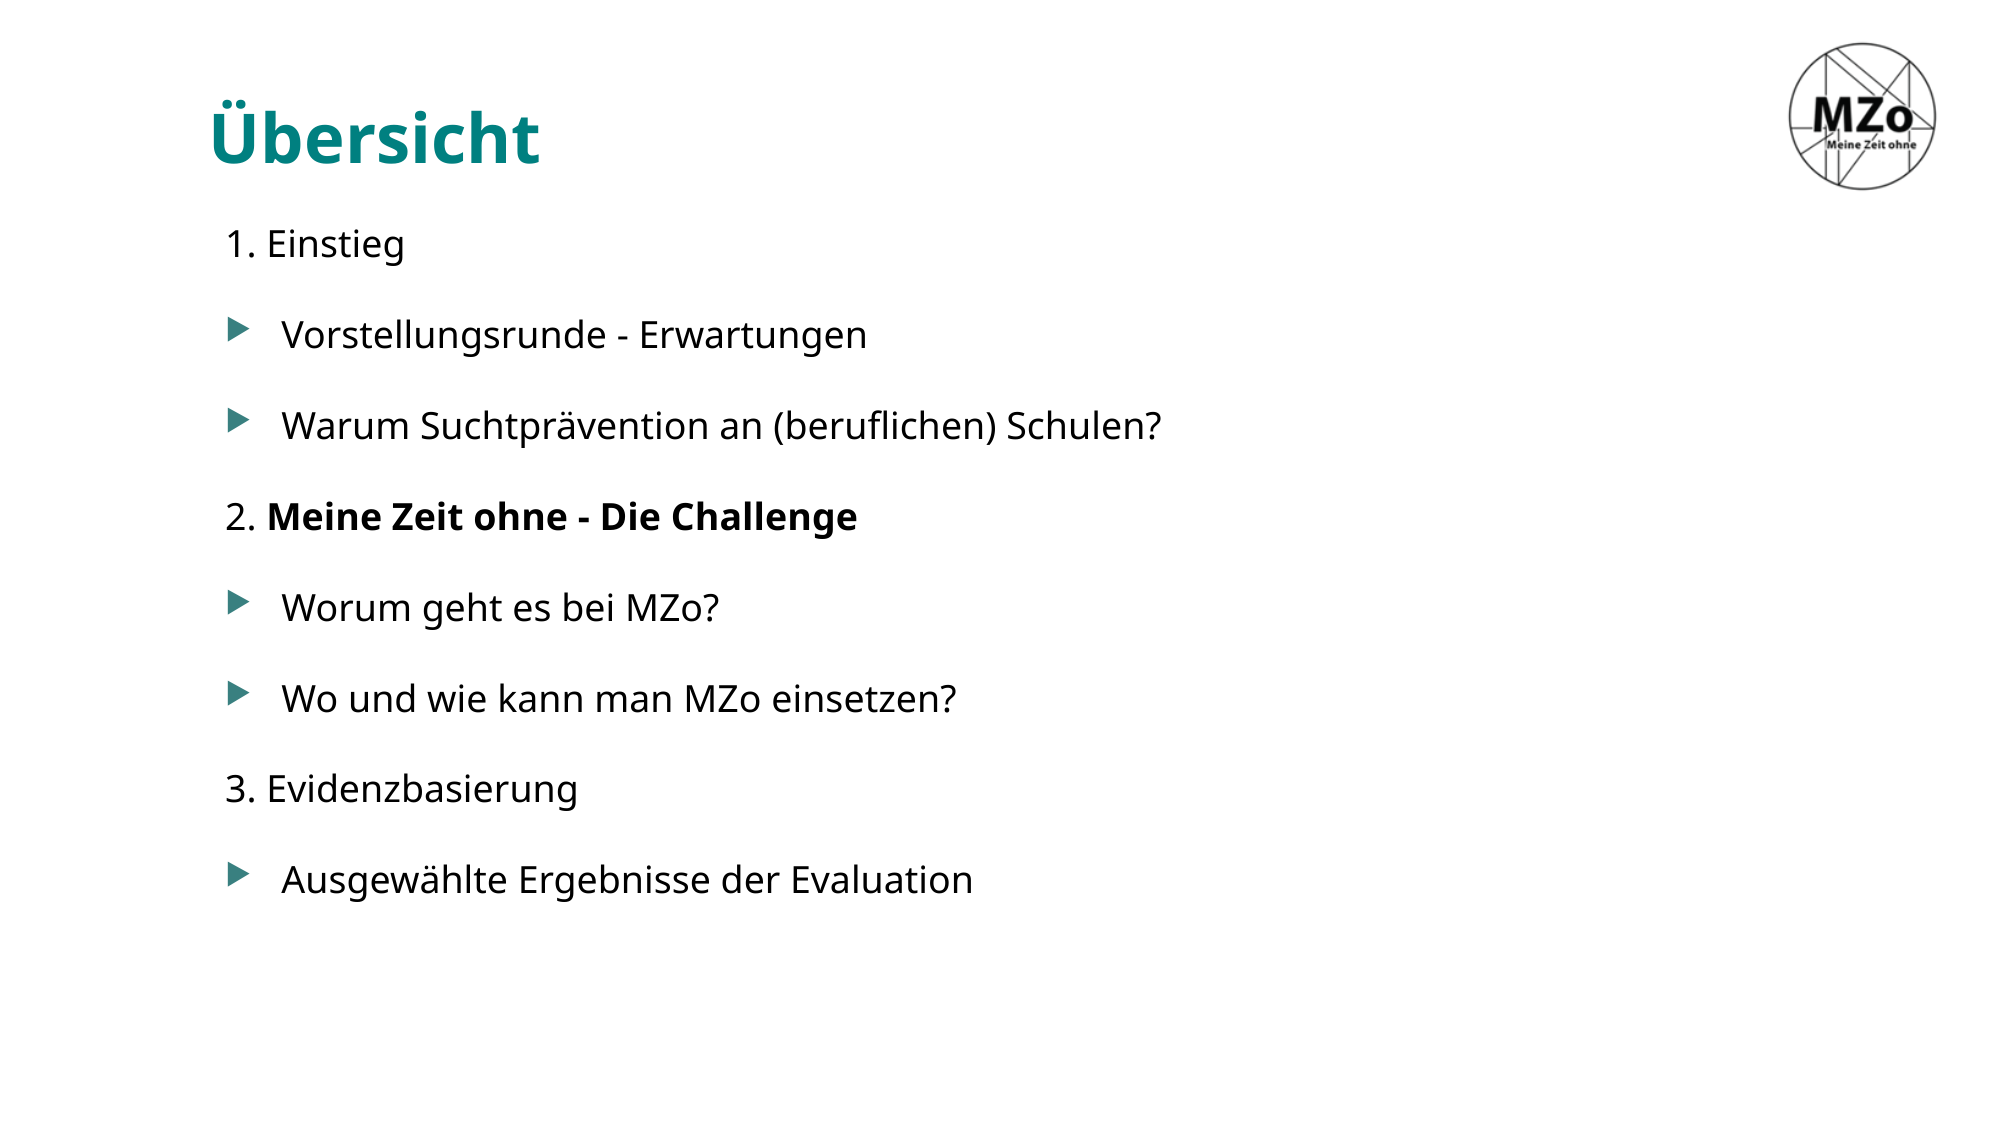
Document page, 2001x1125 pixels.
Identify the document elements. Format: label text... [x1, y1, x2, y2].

text_box Übersicht [194, 97, 1601, 239]
text_box 1. Einstieg Vorstellungsrunde - Erwartungen Warum Suchtprävention an (beruflichen) Schulen? 2. Meine Zeit ohne - Die Challenge Worum geht es bei MZo? Wo und wie kann man MZo einsetzen? 3. Evidenzbasierung Ausgewählte Ergebnisse der Evaluation [210, 213, 1740, 909]
picture [1783, 37, 1942, 196]
